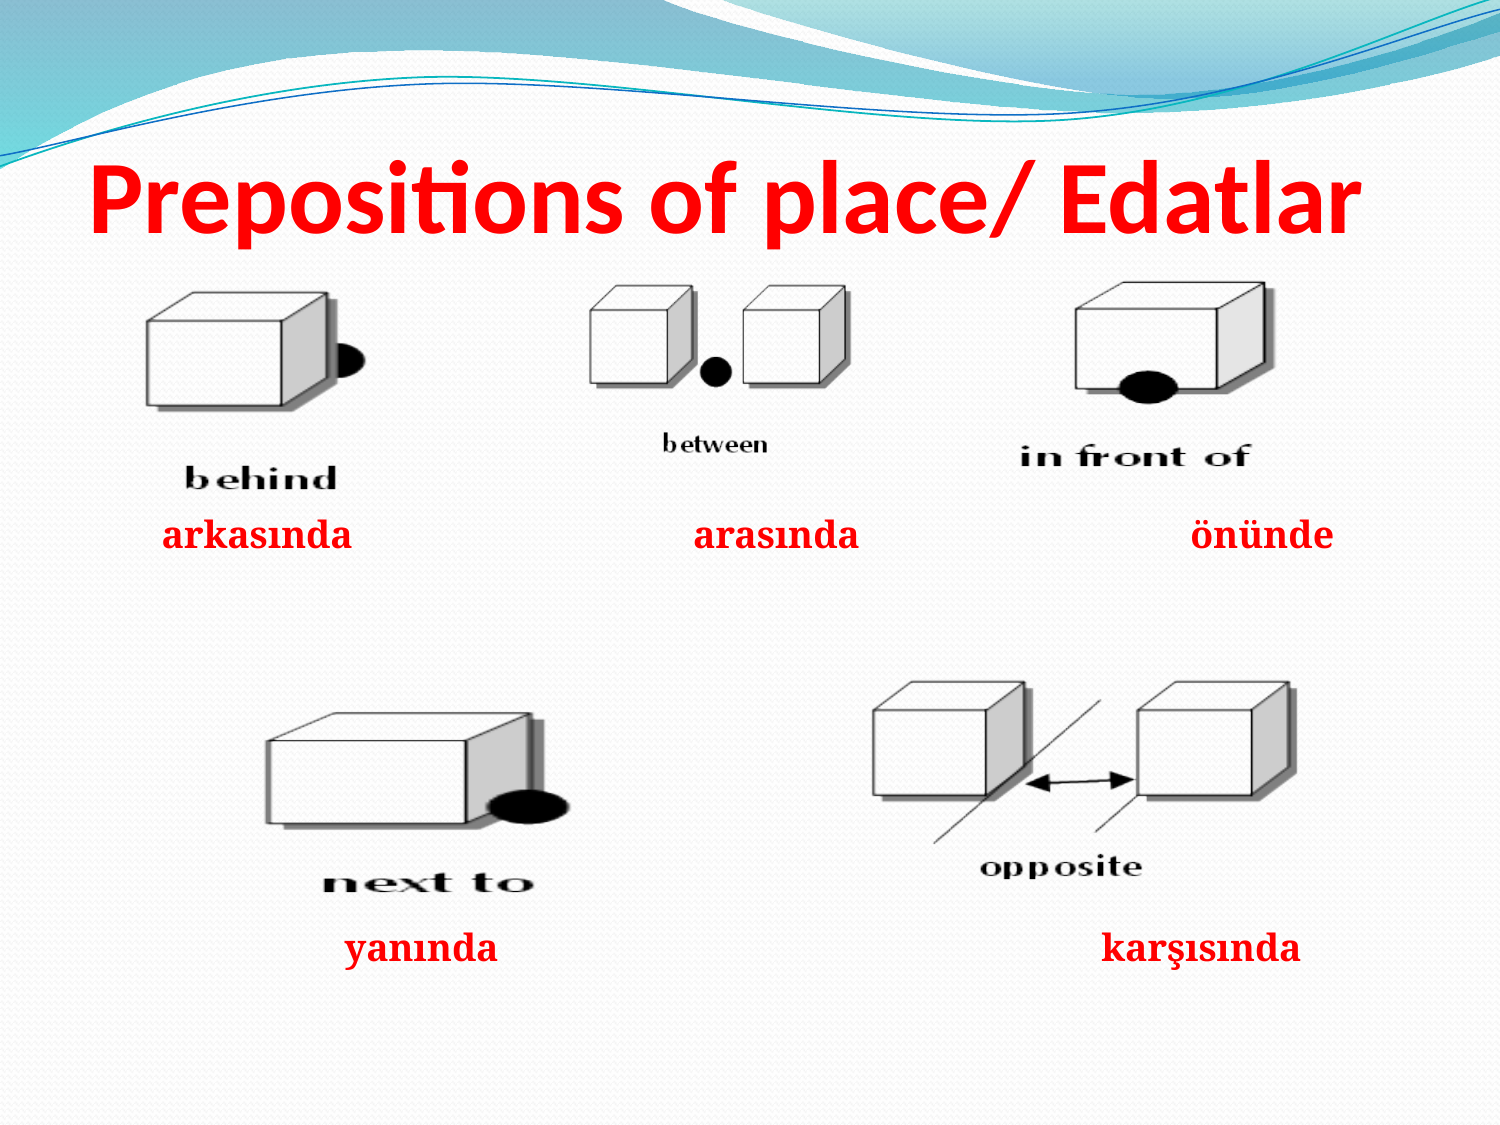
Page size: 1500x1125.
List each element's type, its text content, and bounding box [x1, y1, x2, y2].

text_box yanında karşısında [242, 916, 1341, 977]
title Prepositions of place/ Edatlar [88, 66, 1439, 254]
picture [88, 266, 420, 504]
picture [832, 644, 1318, 894]
picture [218, 692, 609, 906]
text_box arkasında arasında önünde [88, 503, 1376, 564]
picture [1009, 266, 1318, 480]
picture [548, 243, 869, 469]
